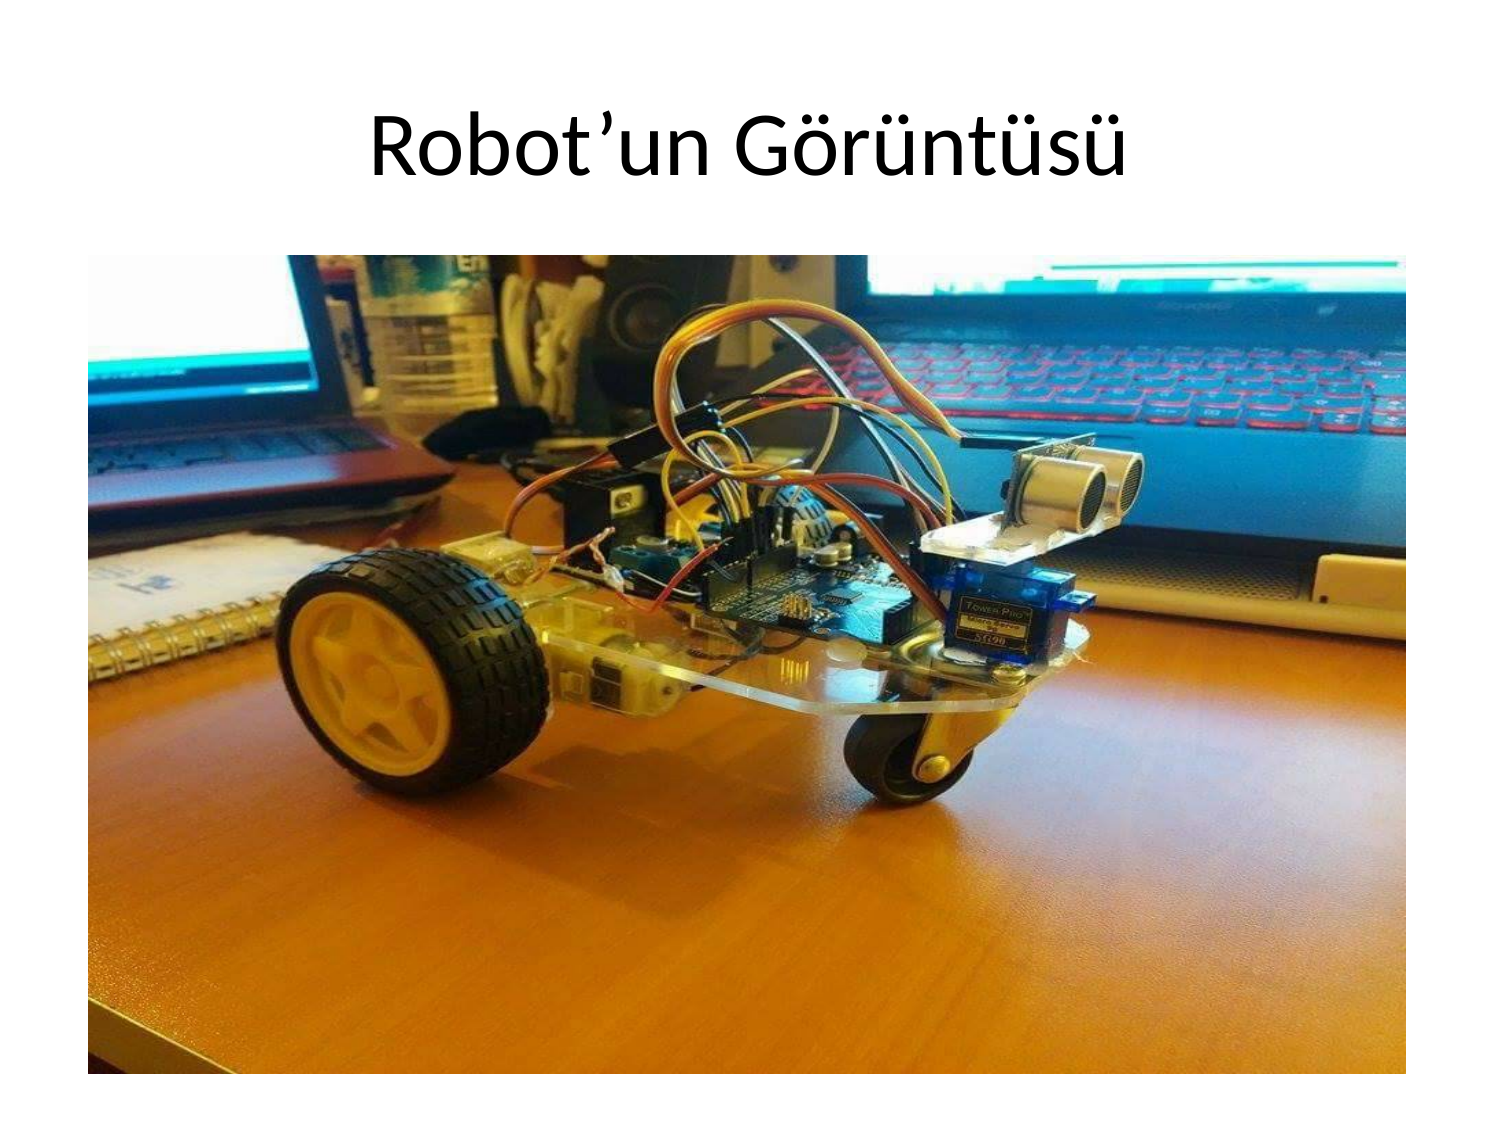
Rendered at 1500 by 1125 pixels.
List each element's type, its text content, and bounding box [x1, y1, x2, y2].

picture [88, 255, 1406, 1074]
title Robot’un Görüntüsü [75, 45, 1425, 233]
